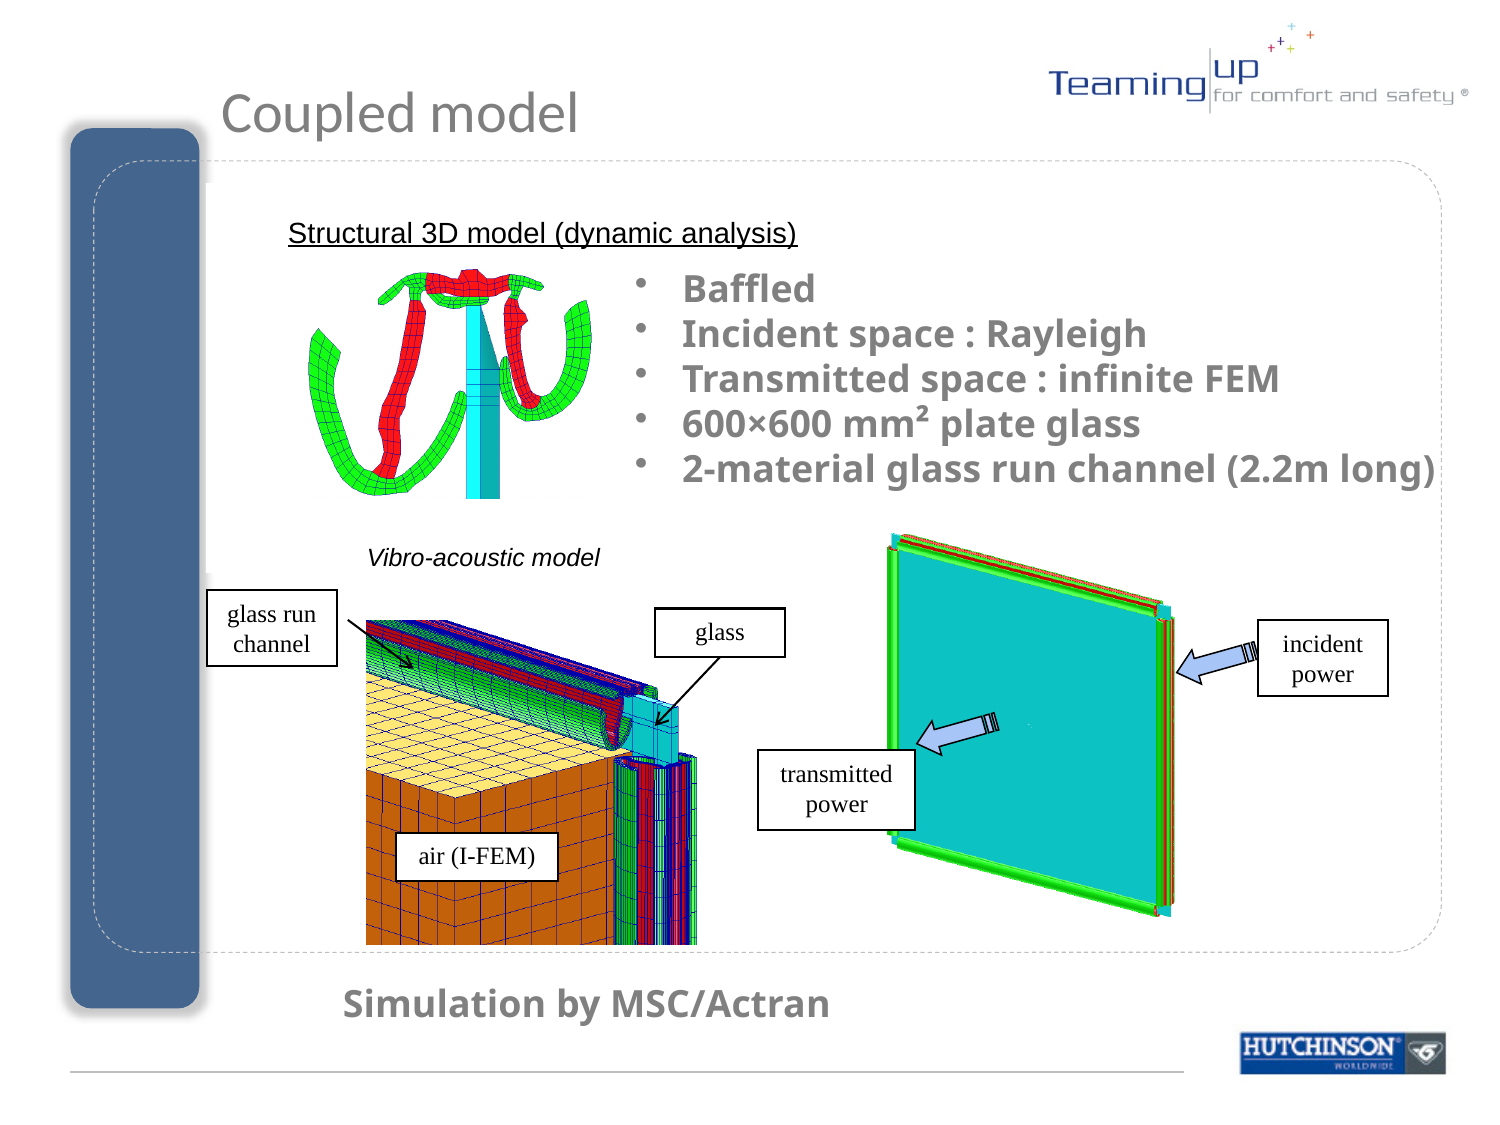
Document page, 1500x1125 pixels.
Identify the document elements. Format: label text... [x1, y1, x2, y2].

text_box glass [654, 608, 786, 657]
text_box transmitted power [757, 750, 854, 831]
text_box [1192, 645, 1247, 685]
text_box glass run channel [206, 589, 338, 667]
text_box Coupled model [206, 66, 963, 208]
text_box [205, 182, 856, 580]
picture [366, 619, 751, 946]
text_box Simulation by MSC/Actran [328, 972, 967, 1033]
text_box [1251, 641, 1257, 660]
text_box incident power [1257, 620, 1388, 697]
text_box Baffled Incident space : Rayleigh Transmitted space : infinite FEM 600×600 mm² plate glass 2-material glass run channel (2.2m long) [860, 257, 1459, 498]
picture [1033, 8, 1491, 138]
picture [1232, 1024, 1454, 1084]
picture [859, 525, 1188, 927]
text_box [1243, 643, 1254, 662]
